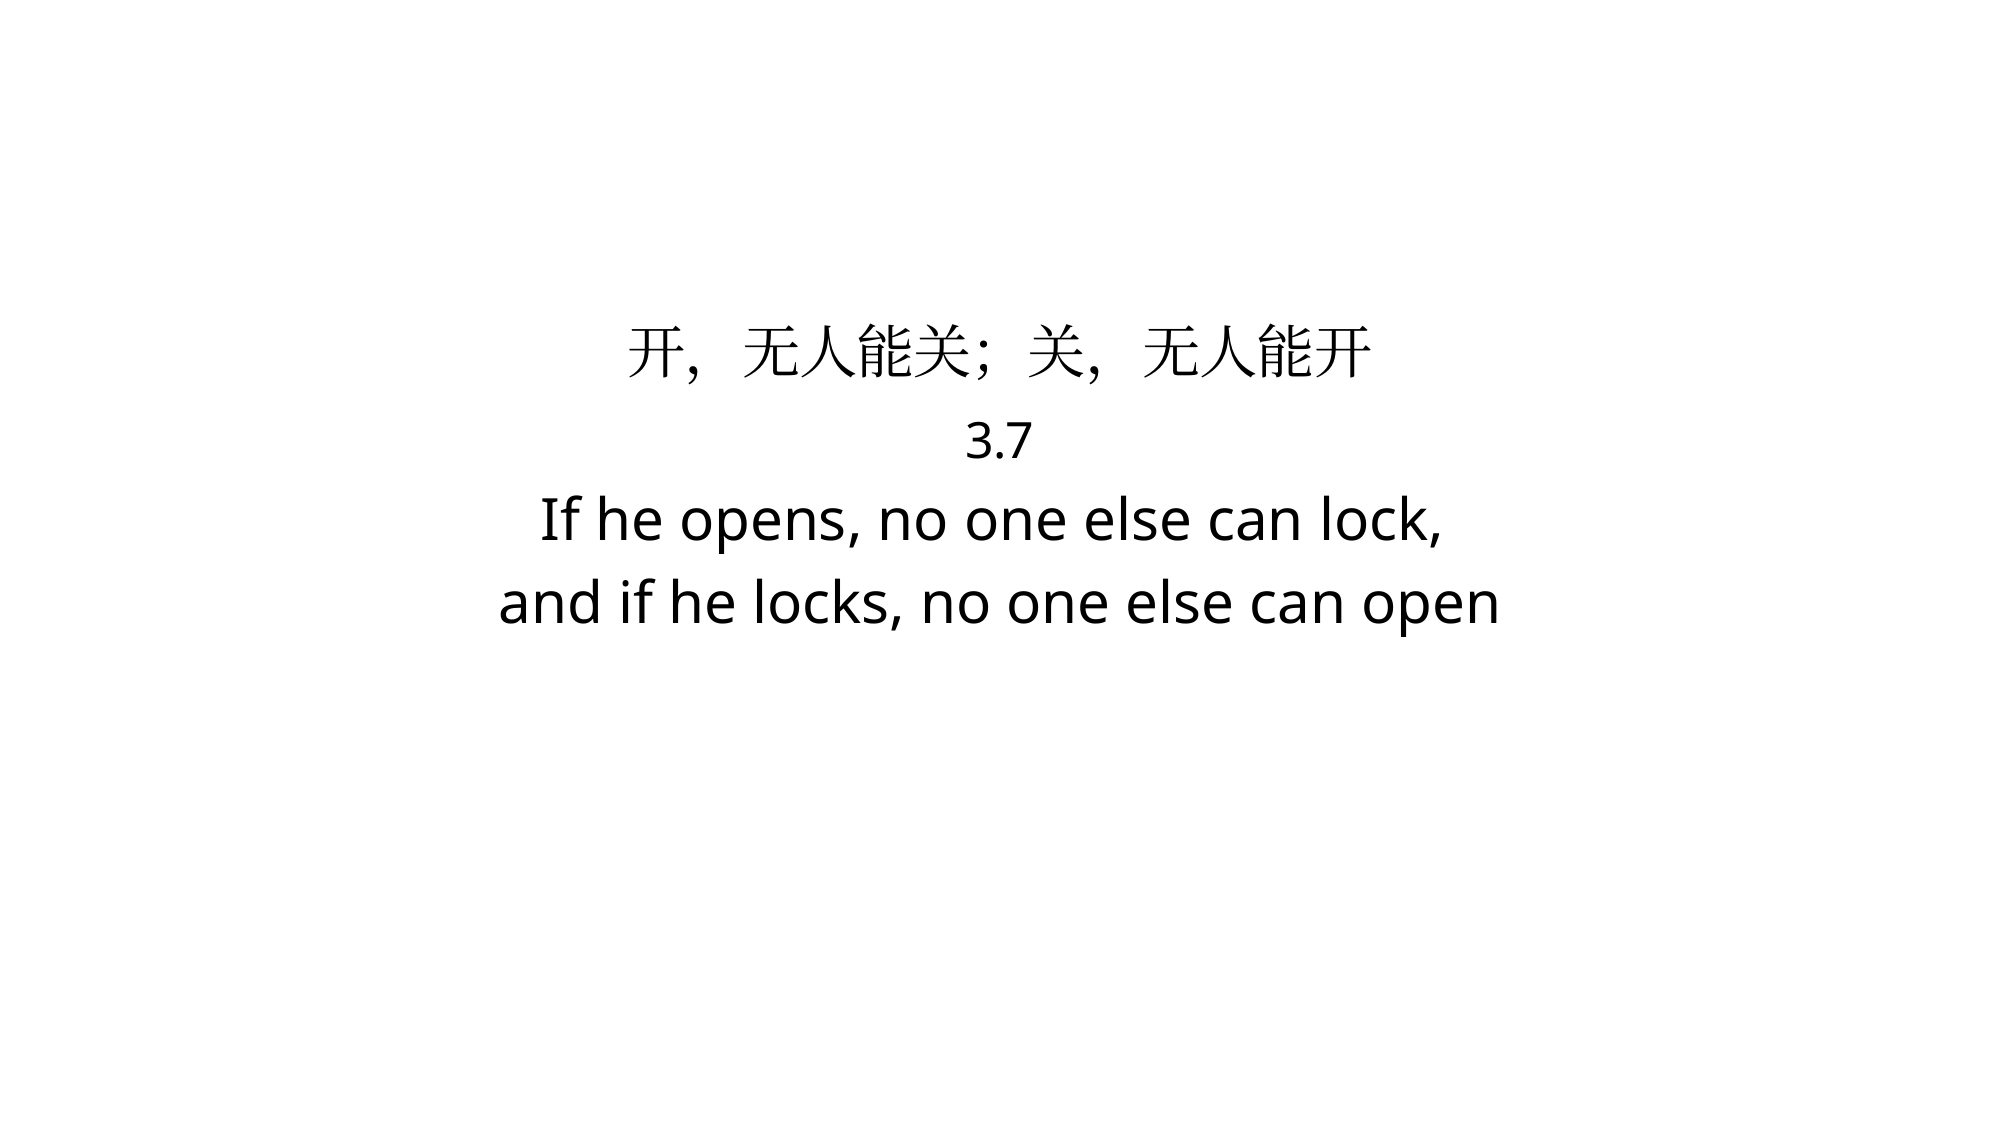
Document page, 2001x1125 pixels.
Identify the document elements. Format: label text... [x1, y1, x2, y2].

title 开，无人能关；关，无人能开 3.7 If he opens, no one else can lock, and if he locks, no one else can open [249, 212, 1750, 810]
